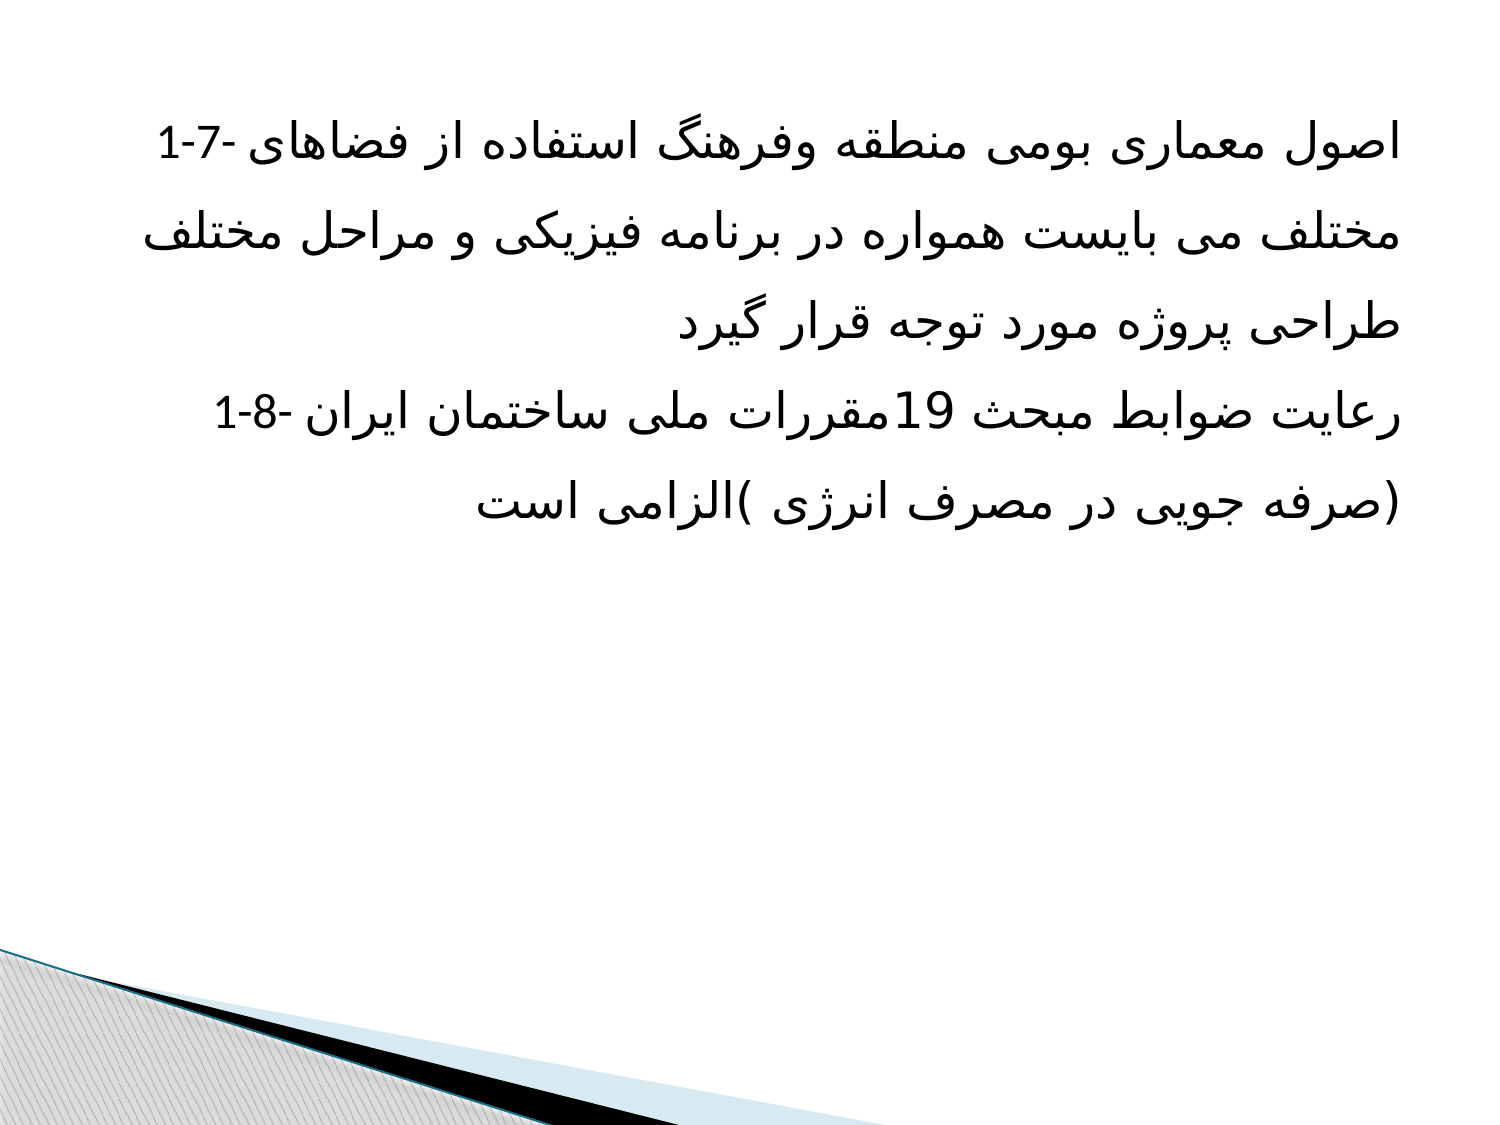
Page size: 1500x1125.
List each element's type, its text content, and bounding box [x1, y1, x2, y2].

text_box 1-7- اصول معماری بومی منطقه وفرهنگ استفاده از فضاهای مختلف می بایست همواره در برنامه فیزیکی و مراحل مختلف طراحی پروژه مورد توجه قرار گیرد 1-8- رعایت ضوابط مبحث 19مقررات ملی ساختمان ایران (صرفه جویی در مصرف انرژی )الزامی است [70, 70, 1418, 686]
